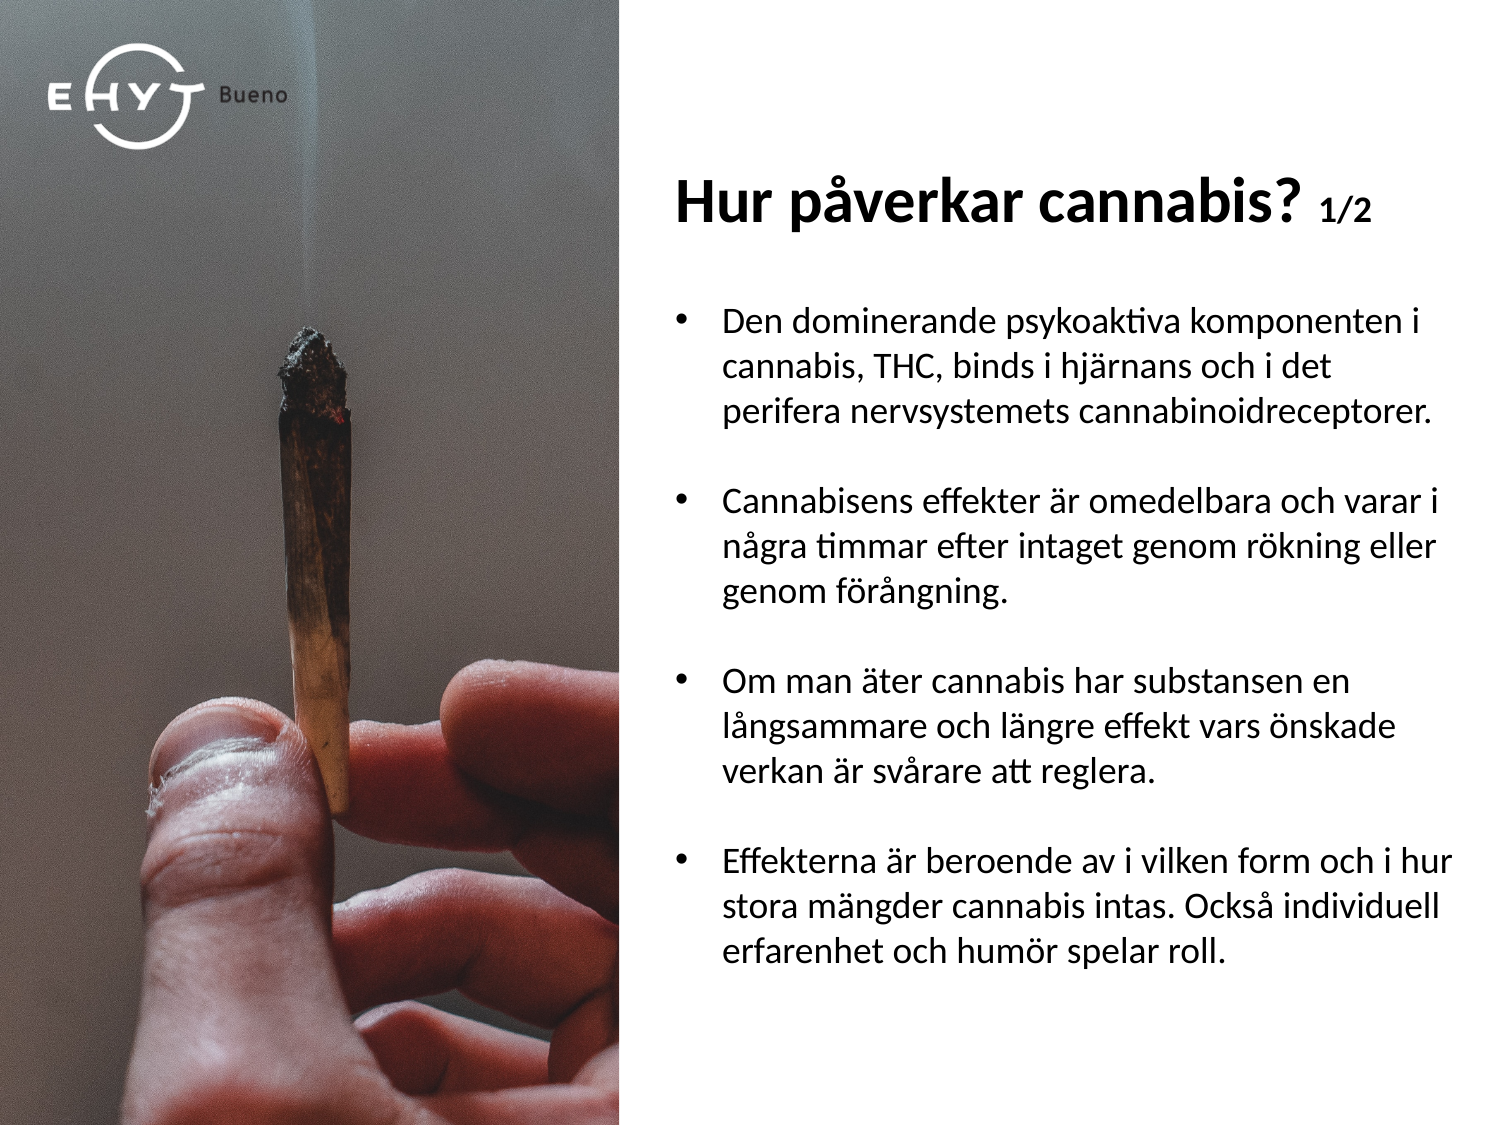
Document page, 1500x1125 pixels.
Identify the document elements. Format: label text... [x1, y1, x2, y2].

text_box Den dominerande psykoaktiva komponenten i cannabis, THC, binds i hjärnans och i det perifera nervsystemets cannabinoidreceptorer. Cannabisens effekter är omedelbara och varar i några timmar efter intaget genom rökning eller genom förångning. Om man äter cannabis har substansen en långsammare och längre effekt vars önskade verkan är svårare att reglera. Effekterna är beroende av i vilken form och i hur stora mängder cannabis intas. Också individuell erfarenhet och humör spelar roll. [660, 289, 1469, 979]
title Hur påverkar cannabis? 1/2 [660, 159, 1500, 348]
picture [0, 0, 620, 1125]
